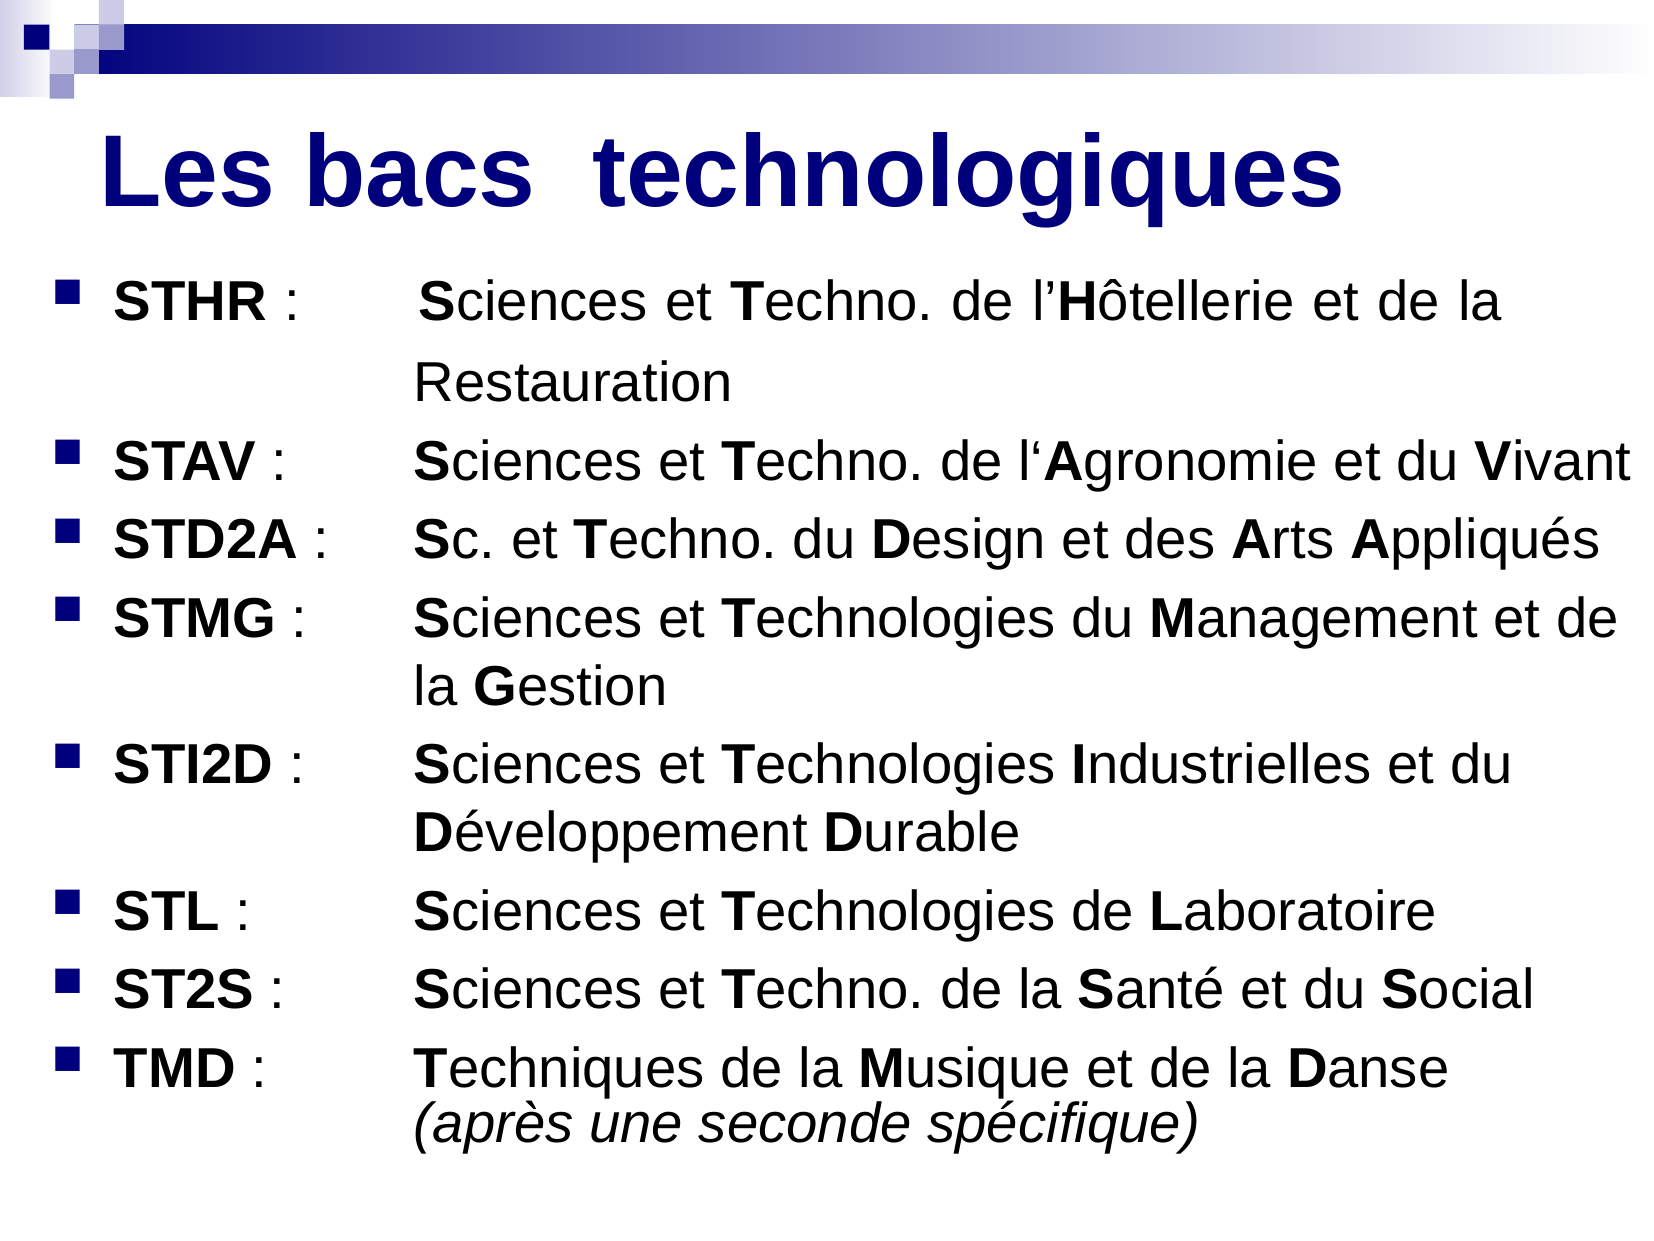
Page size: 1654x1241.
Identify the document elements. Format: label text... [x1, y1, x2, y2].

list STHR : Sciences et Techno. de l’Hôtellerie et de la Restauration STAV : Sciences et Techno. de l‘Agronomie et du Vivant STD2A : Sc. et Techno. du Design et des Arts Appliqués STMG : Sciences et Technologies du Management et de la Gestion STI2D : Sciences et Technologies Industrielles et du Développement Durable STL : Sciences et Technologies de Laboratoire ST2S : Sciences et Techno. de la Santé et du Social TMD : Techniques de la Musique et de la Danse (après une seconde spécifique) [35, 242, 1654, 1241]
title Les bacs technologiques [82, 41, 1572, 290]
